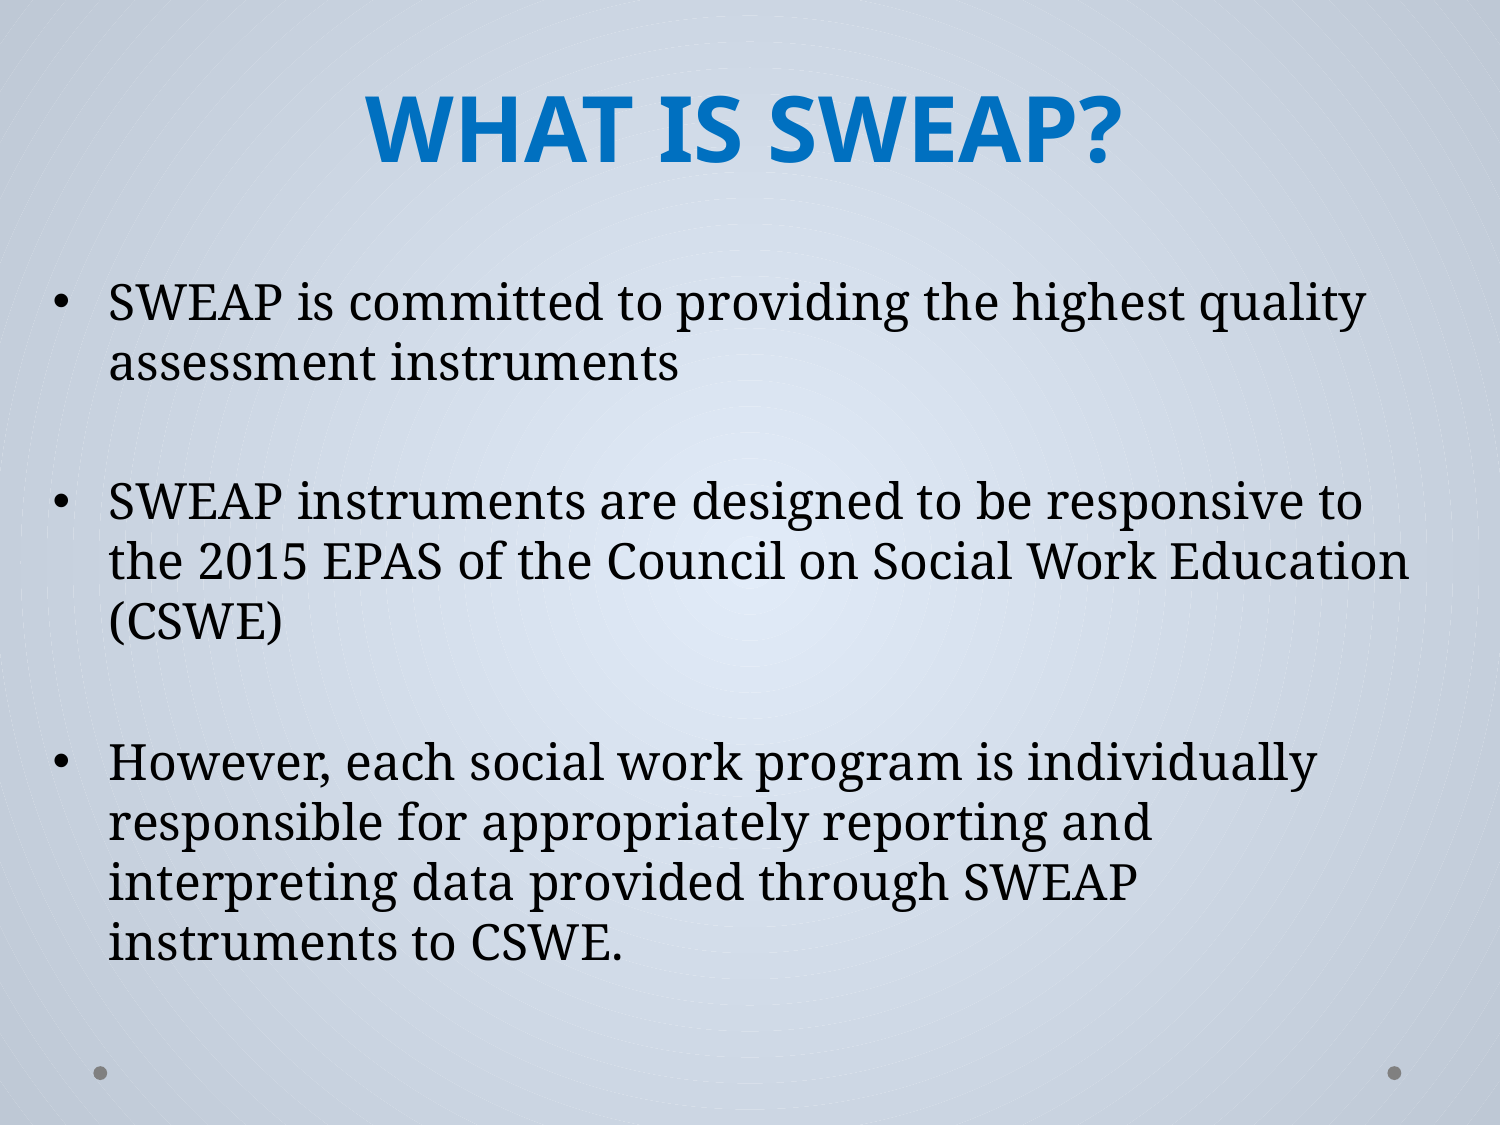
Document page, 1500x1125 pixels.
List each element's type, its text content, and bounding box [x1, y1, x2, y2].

text_box What is SWEAP? [125, 24, 1363, 188]
list SWEAP is committed to providing the highest quality assessment instruments SWEAP instruments are designed to be responsive to the 2015 EPAS of the Council on Social Work Education (CSWE) However, each social work program is individually responsible for appropriately reporting and interpreting data provided through SWEAP instruments to CSWE. [37, 262, 1438, 1005]
